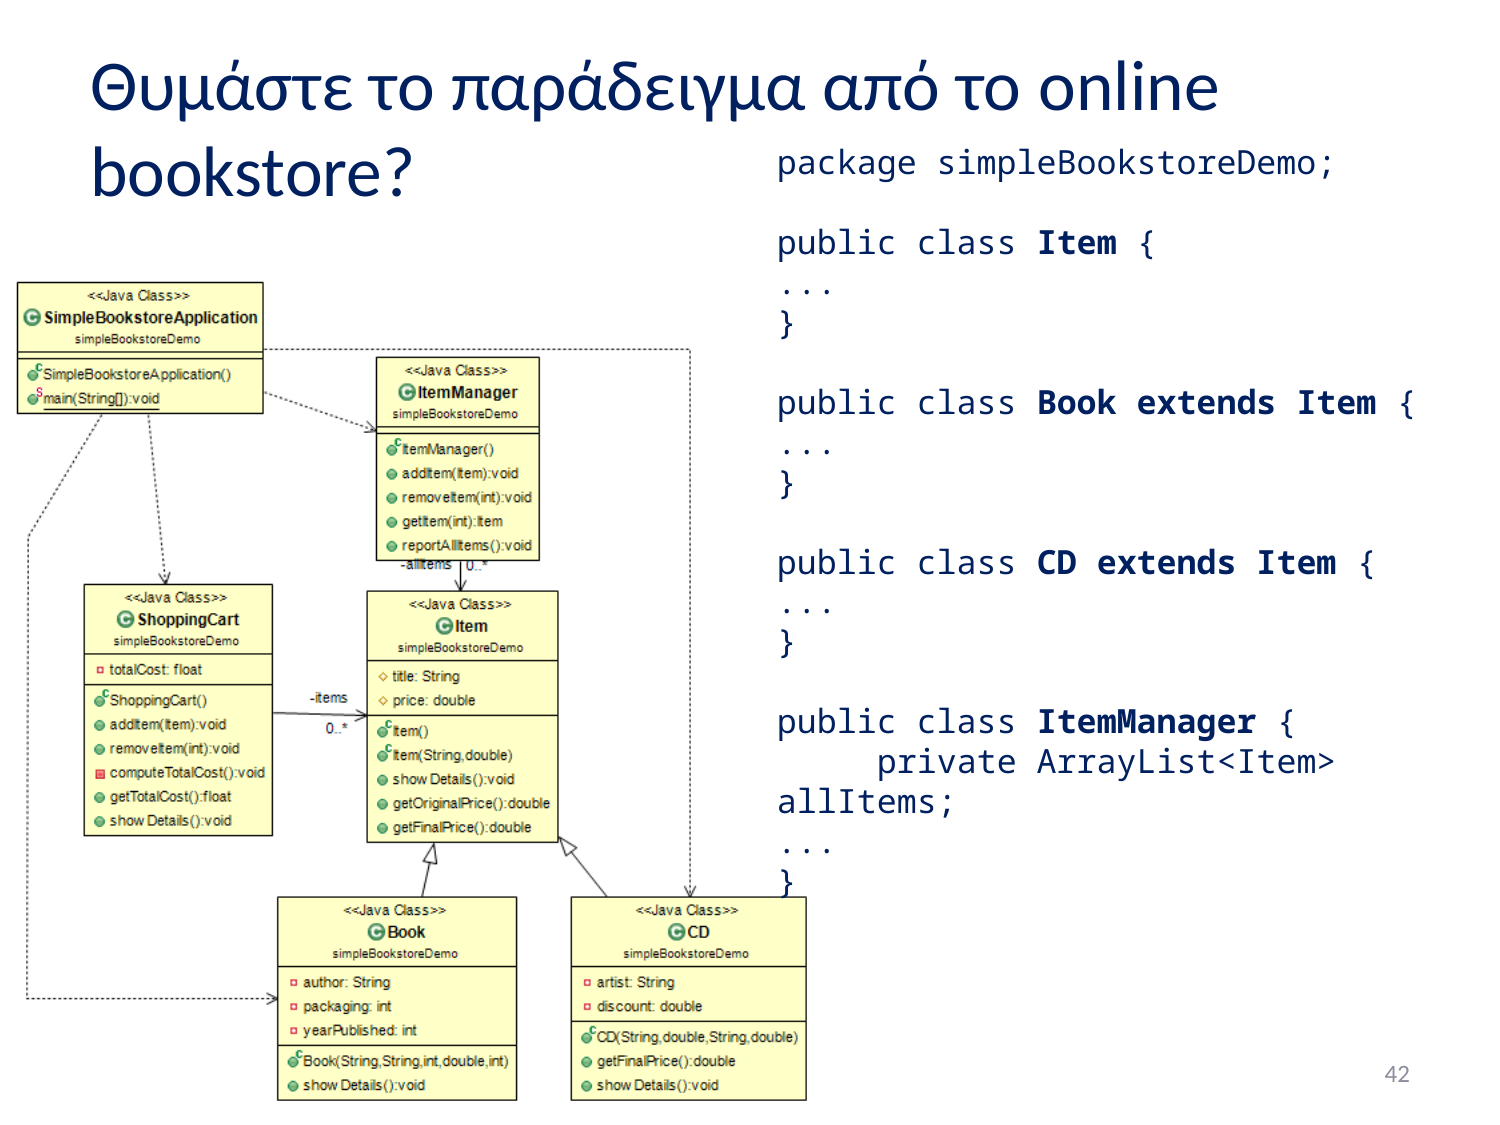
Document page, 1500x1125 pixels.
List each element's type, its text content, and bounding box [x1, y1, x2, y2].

title Θυμάστε το παράδειγμα από το online bookstore? [75, 30, 1425, 219]
picture [12, 278, 811, 1105]
text_box package simpleBookstoreDemo; public class Item { ... } public class Book extends Item { ... } public class CD extends Item { ... } public class ItemManager { private ArrayList<Item> allItems; ... } [761, 134, 1495, 1028]
slide_number 42 [1074, 1042, 1425, 1103]
